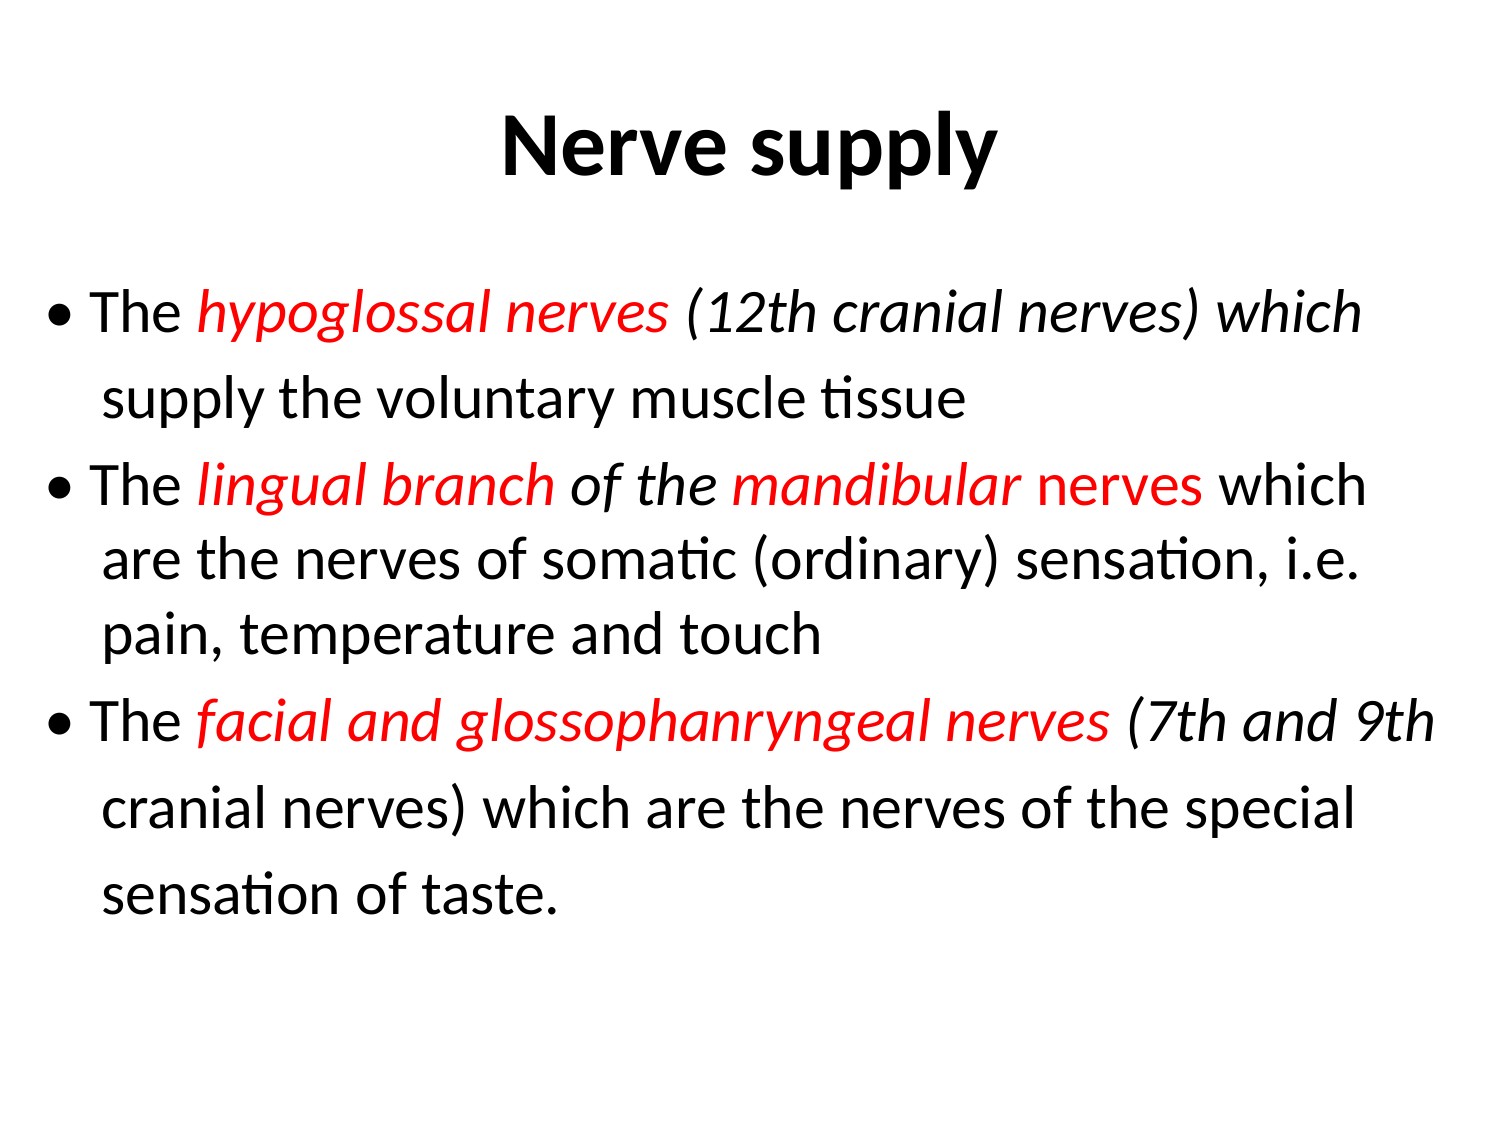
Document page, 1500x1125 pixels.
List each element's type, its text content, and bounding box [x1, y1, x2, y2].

list • The hypoglossal nerves (12th cranial nerves) which supply the voluntary muscle tissue • The lingual branch of the mandibular nerves which are the nerves of somatic (ordinary) sensation, i.e. pain, temperature and touch • The facial and glossophanryngeal nerves (7th and 9th cranial nerves) which are the nerves of the special sensation of taste. [29, 262, 1459, 1005]
title Nerve supply [75, 45, 1425, 233]
